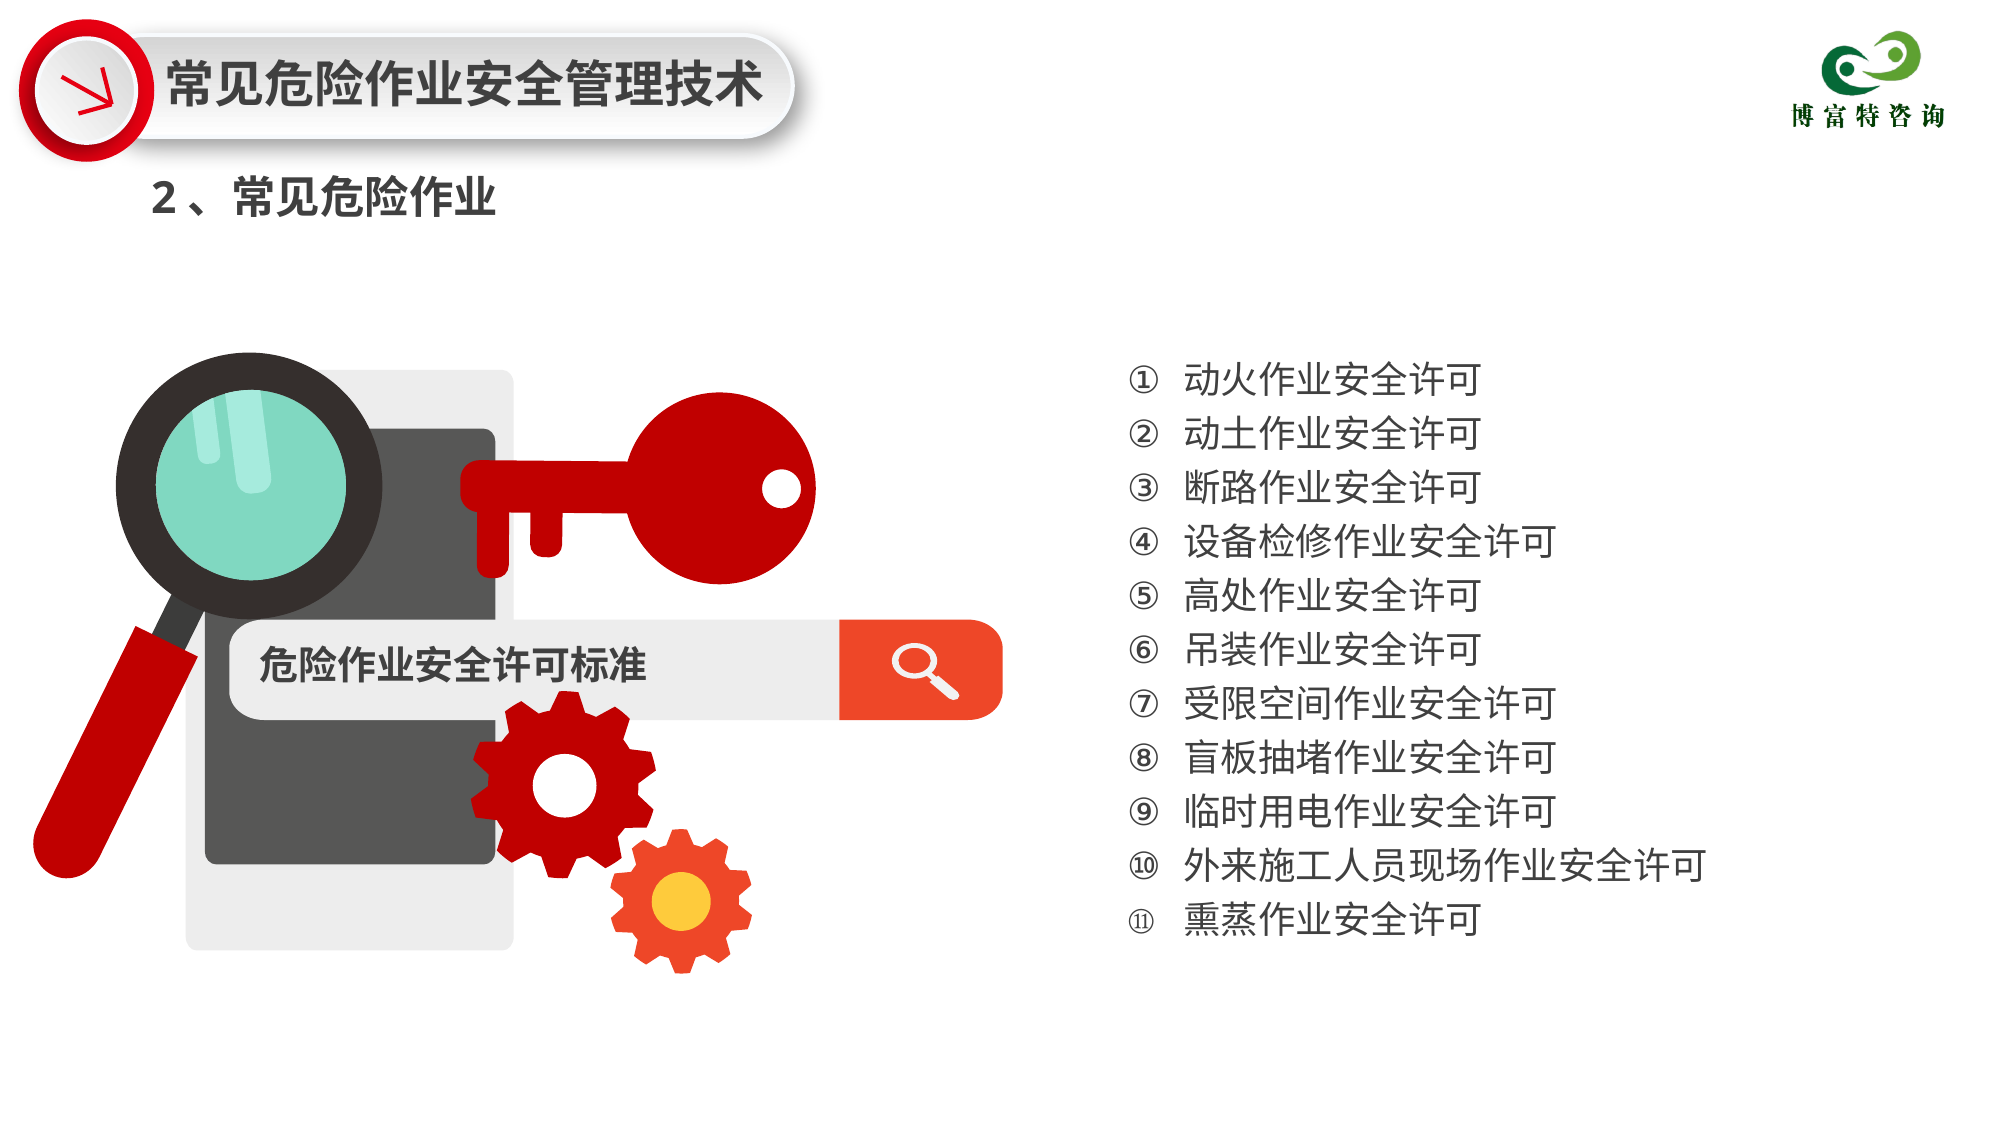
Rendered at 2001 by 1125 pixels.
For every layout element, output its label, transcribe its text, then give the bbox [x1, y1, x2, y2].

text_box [18, 19, 793, 162]
picture [1772, 30, 1969, 131]
text_box 动火作业安全许可 动土作业安全许可 断路作业安全许可 设备检修作业安全许可 高处作业安全许可 吊装作业安全许可 受限空间作业安全许可 盲板抽堵作业安全许可 临时用电作业安全许可 外来施工人员现场作业安全许可 熏蒸作业安全许可 [1112, 339, 1833, 949]
text_box 2、常见危险作业 [136, 161, 949, 230]
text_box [28, 333, 1003, 974]
